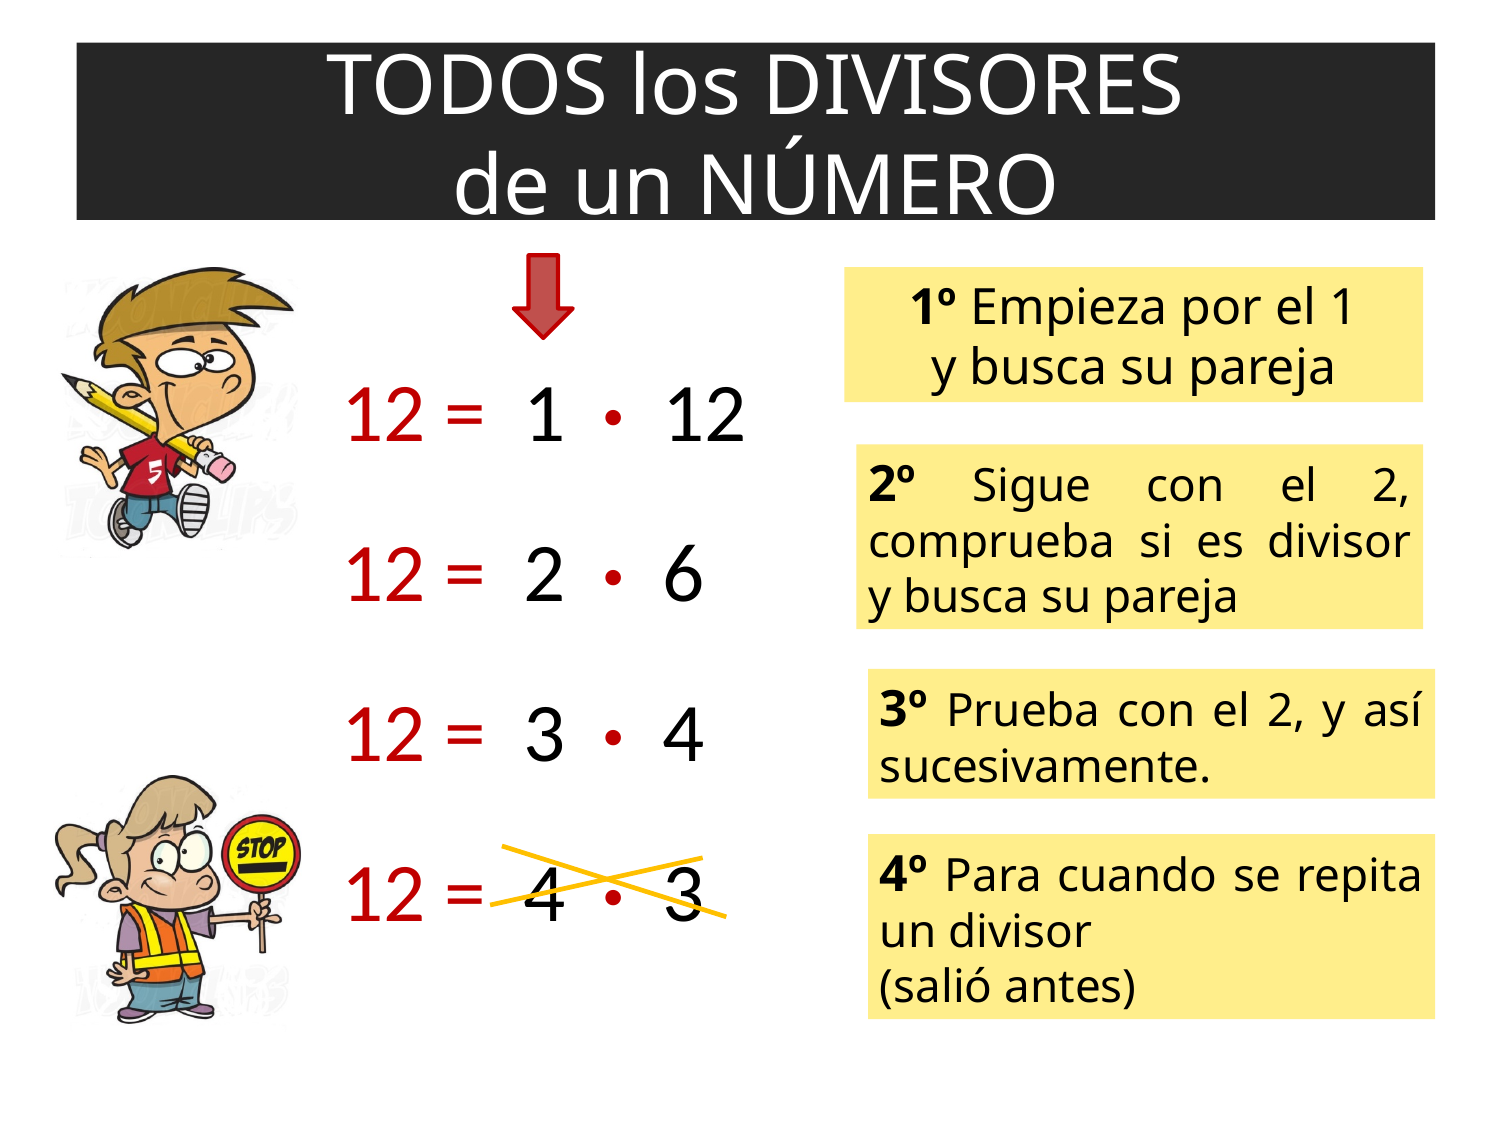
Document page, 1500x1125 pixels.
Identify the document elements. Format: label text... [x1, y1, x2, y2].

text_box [489, 857, 703, 906]
text_box TODOS los DIVISORES de un NÚMERO [76, 42, 1436, 220]
text_box [511, 253, 575, 341]
text_box 2º Sigue con el 2, comprueba si es divisor y busca su pareja [856, 444, 1424, 630]
text_box 3º Prueba con el 2, y así sucesivamente. [868, 668, 1436, 799]
text_box 4º Para cuando se repita un divisor (salió antes) [868, 834, 1436, 1020]
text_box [501, 845, 727, 918]
picture [52, 774, 302, 1032]
text_box 12 = 1 · 12 12 = 2 · 6 12 = 3 · 4 12 = 4 · 3 [325, 290, 763, 946]
picture [41, 266, 314, 559]
text_box 1º Empieza por el 1 y busca su pareja [844, 267, 1424, 403]
